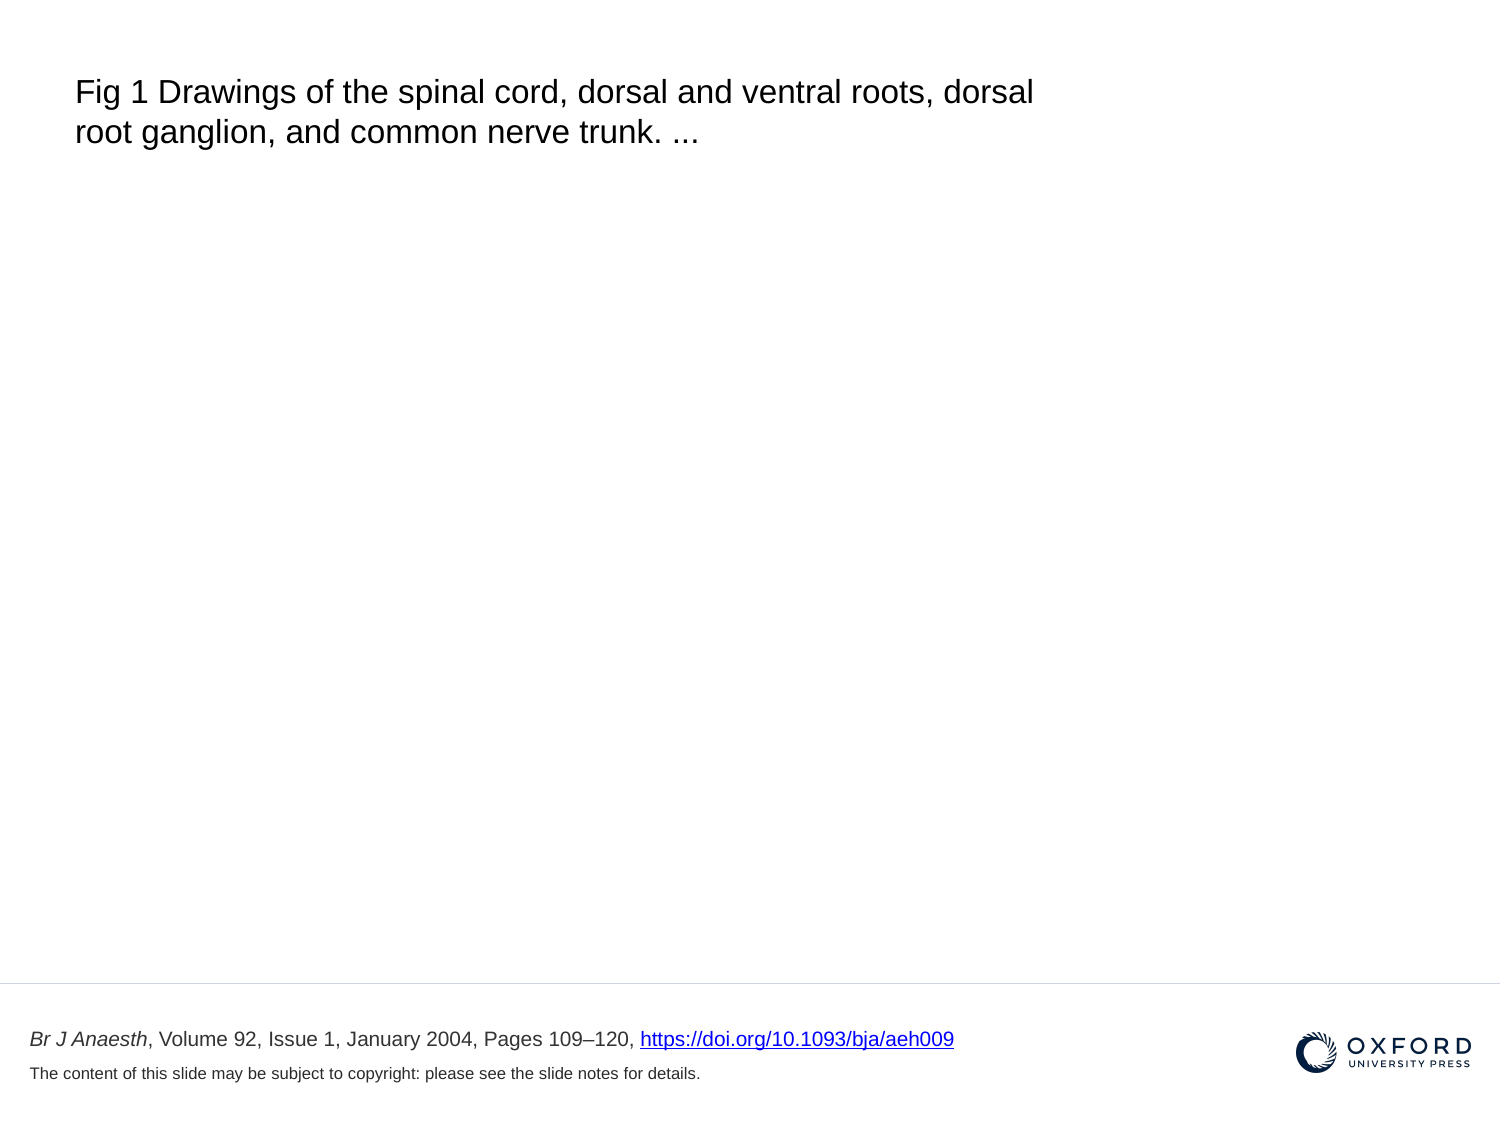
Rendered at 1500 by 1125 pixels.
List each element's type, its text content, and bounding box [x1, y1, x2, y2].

picture [1296, 1032, 1471, 1073]
footer Br J Anaesth, Volume 92, Issue 1, January 2004, Pages 109–120, https://doi.org/10.1093/bja/aeh009 The content of this slide may be subject to copyright: please see the slide notes for details. [0, 983, 1260, 1125]
title Fig 1 Drawings of the spinal cord, dorsal and ventral roots, dorsal root ganglion, and common nerve trunk. ... [75, 69, 1078, 171]
